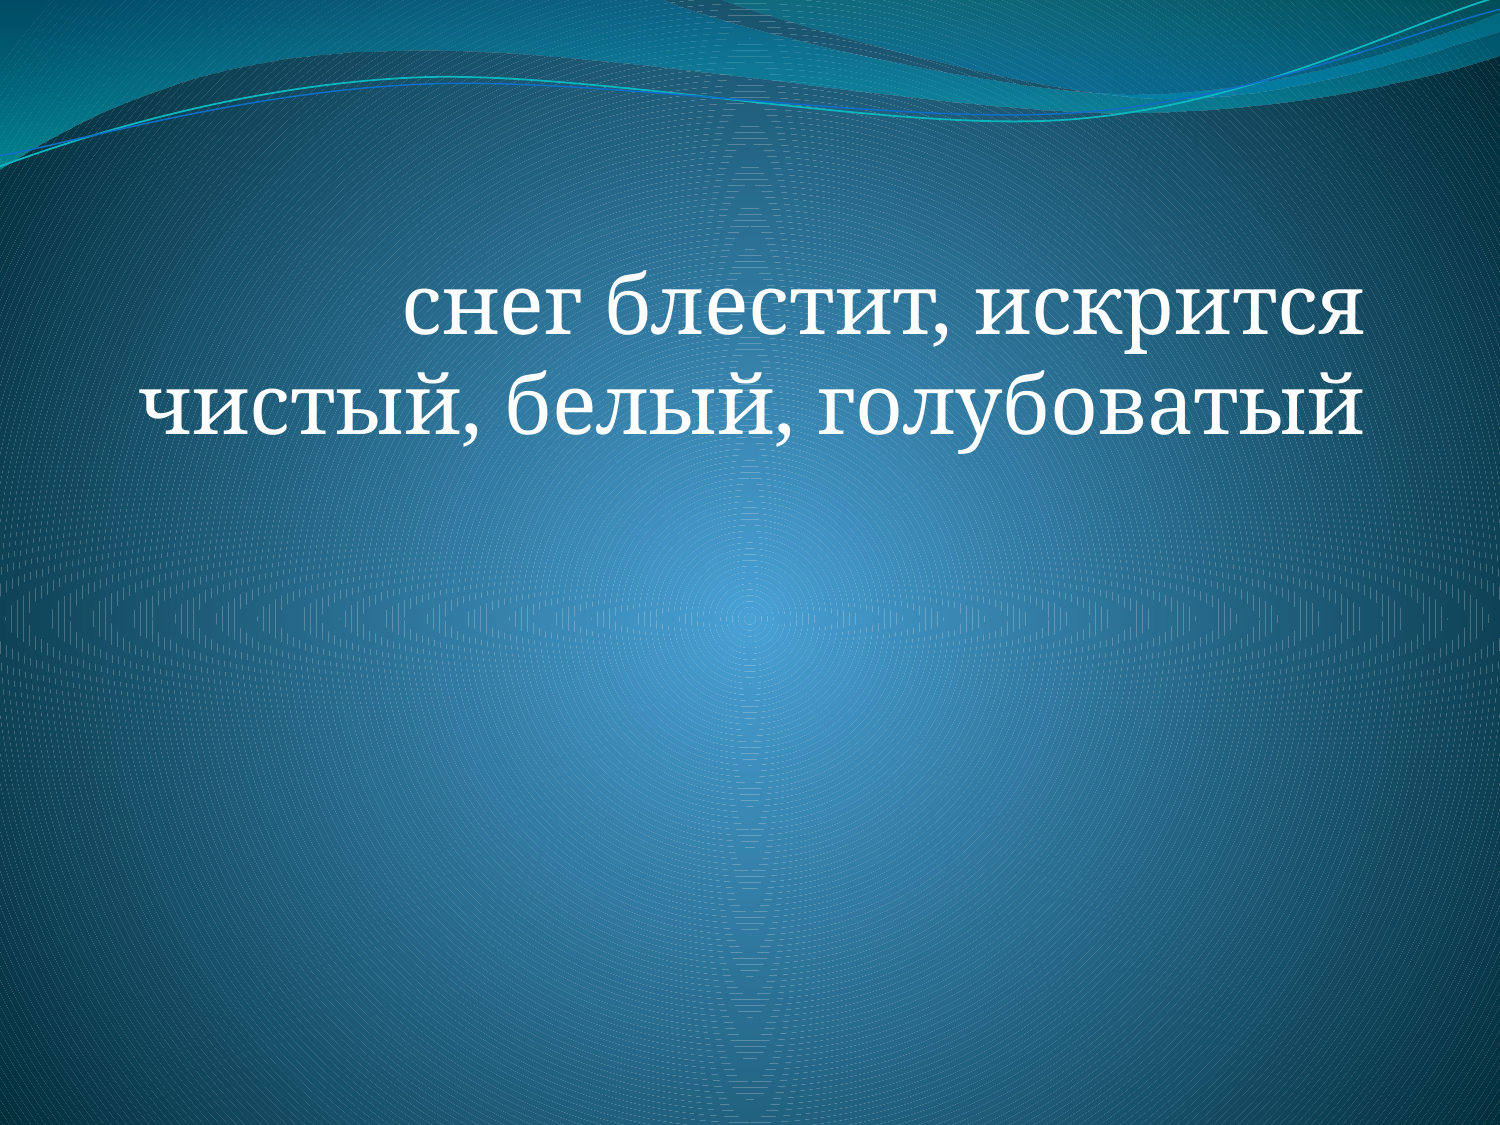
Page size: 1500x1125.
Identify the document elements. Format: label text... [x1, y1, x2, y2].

title [87, 224, 1376, 243]
subtitle снег блестит, искрится чистый, белый, голубоватый [87, 243, 1376, 818]
